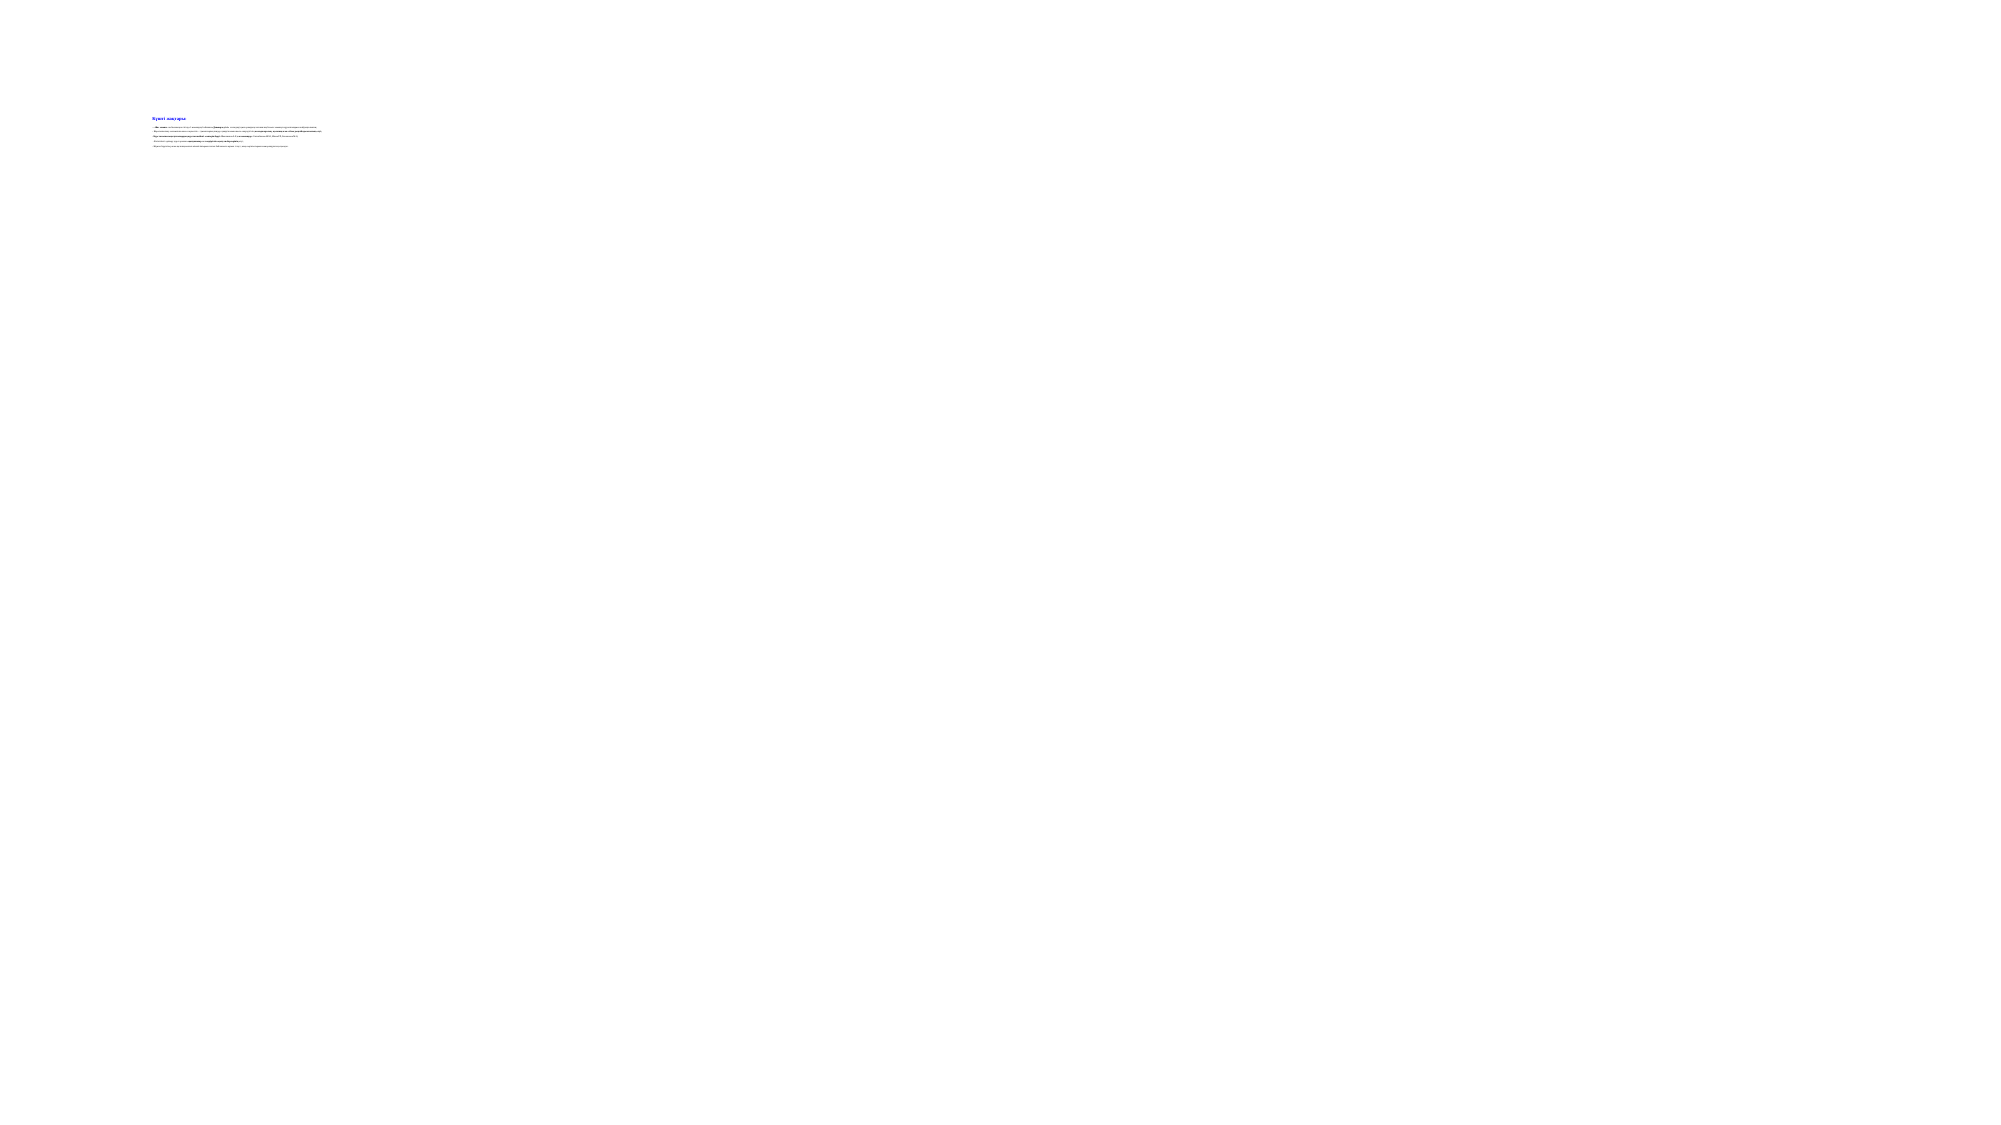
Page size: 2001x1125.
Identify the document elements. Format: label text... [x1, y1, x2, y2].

title Күшті жақтары: - «Жас маман» жобасының негізінде 1 мамандық бойынша «Дәнекерлеу ісі» колледждің материалдық-техникалық базасы заманауи құрылғылармен жабдықталынған; - Жаратылыстану-математика және әлеуметтік – гуманитарлық пәндер циклдік комиссиясы онкүндігінің колледжаралық, қалалық және облыс деңгейінде ашылып, өтуі; - Курстан өткен оқытушылардың курстан кейінгі есептерін беруі: Иманжанов А.Е.,жас мамандар: Сағынбекова Ж.М., Илиев Р.Р., Бекежанов М.Ә; - Біліктілікті арттыру курстарынан оқытушылар мен өндірістік оқыту шеберлерінің өтуі; - Жұмыс берушілер және қалалық мектеп әкімшіліктермен тығыз байланыста жұмыс істеуі, жаңа серіктестермен меморандумға қол қоюуы. [137, 59, 1863, 166]
